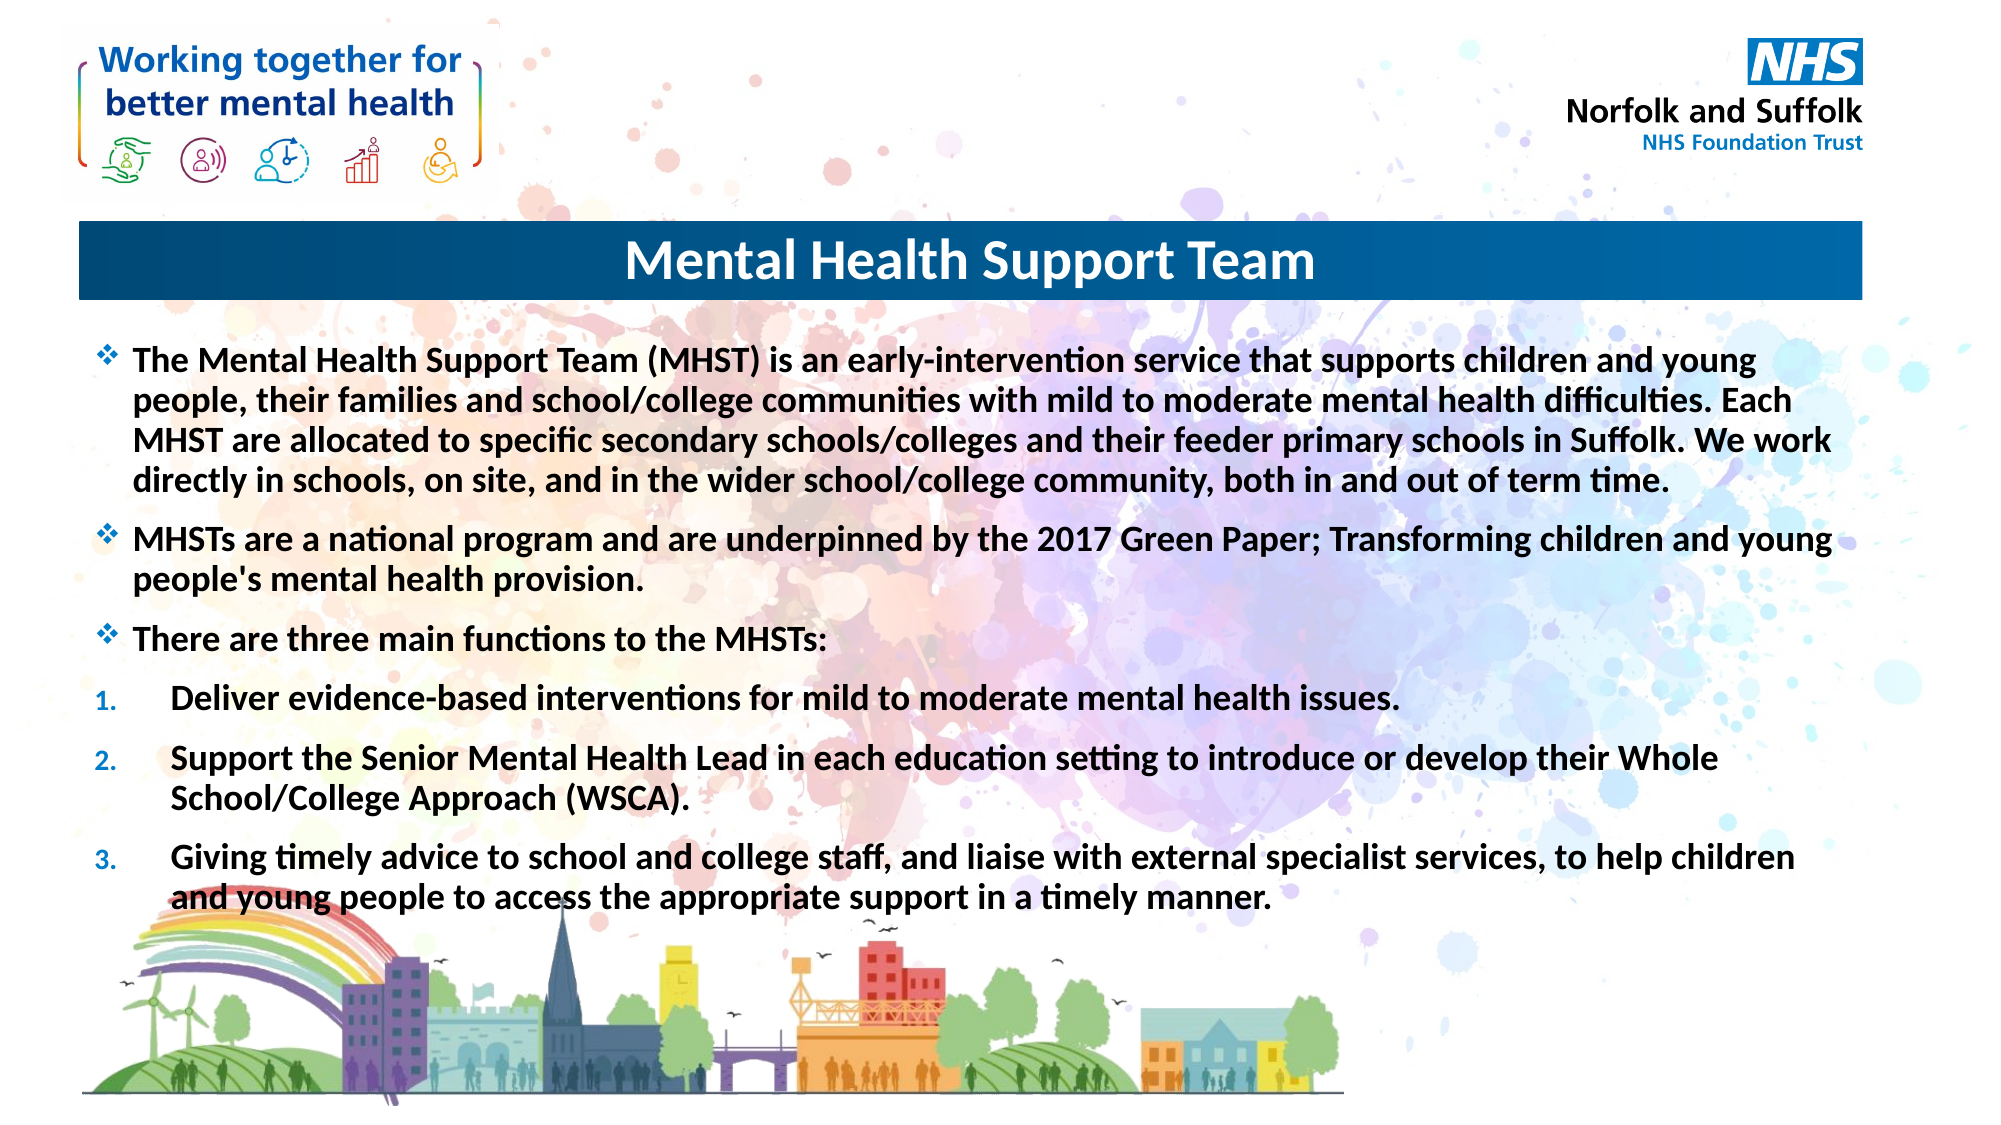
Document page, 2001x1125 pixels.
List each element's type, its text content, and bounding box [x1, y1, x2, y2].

picture [1568, 38, 1863, 150]
list The Mental Health Support Team (MHST) is an early-intervention service that supports children and young people, their families and school/college communities with mild to moderate mental health difficulties. Each MHST are allocated to specific secondary schools/colleges and their feeder primary schools in Suffolk. We work directly in schools, on site, and in the wider school/college community, both in and out of term time. MHSTs are a national program and are underpinned by the 2017 Green Paper; Transforming children and young people's mental health provision. There are three main functions to the MHSTs: Deliver evidence-based interventions for mild to moderate mental health issues. Support the Senior Mental Health Lead in each education setting to introduce or develop their Whole School/College Approach (WSCA). Giving timely advice to school and college staff, and liaise with external specialist services, to help children and young people to access the appropriate support in a timely manner. [79, 332, 1863, 936]
title Mental Health Support Team [79, 221, 1863, 300]
picture [60, 24, 499, 203]
picture [82, 936, 1344, 1106]
